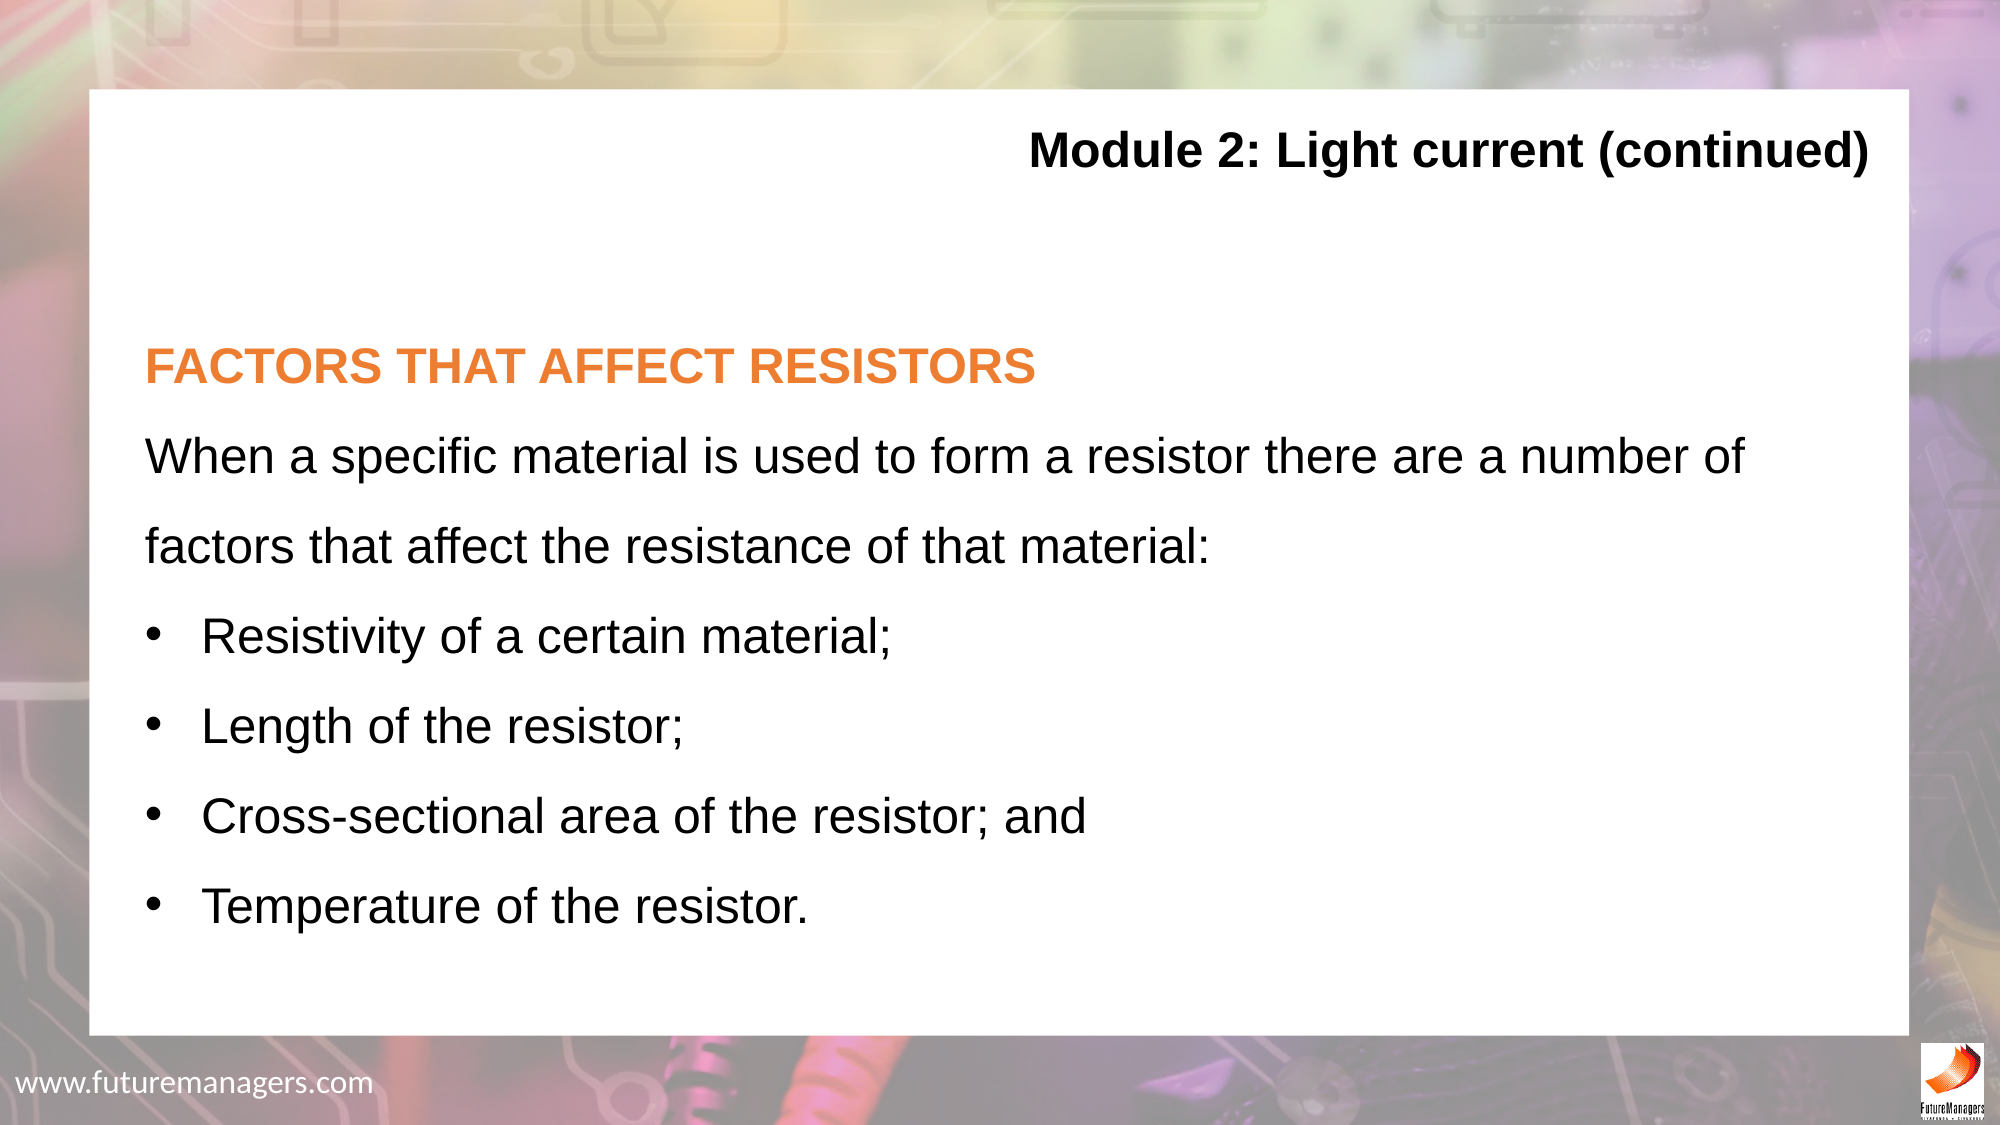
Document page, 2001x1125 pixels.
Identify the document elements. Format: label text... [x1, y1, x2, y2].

picture [1921, 1043, 1984, 1120]
text_box FACTORS THAT AFFECT RESISTORS When a specific material is used to form a resistor there are a number of factors that affect the resistance of that material: Resistivity of a certain material; Length of the resistor; Cross-sectional area of the resistor; and Temperature of the resistor. [130, 295, 1869, 941]
text_box [88, 88, 1910, 1037]
text_box www.futuremanagers.com [0, 1052, 1447, 1108]
text_box Module 2: Light current (continued) [109, 109, 1886, 185]
